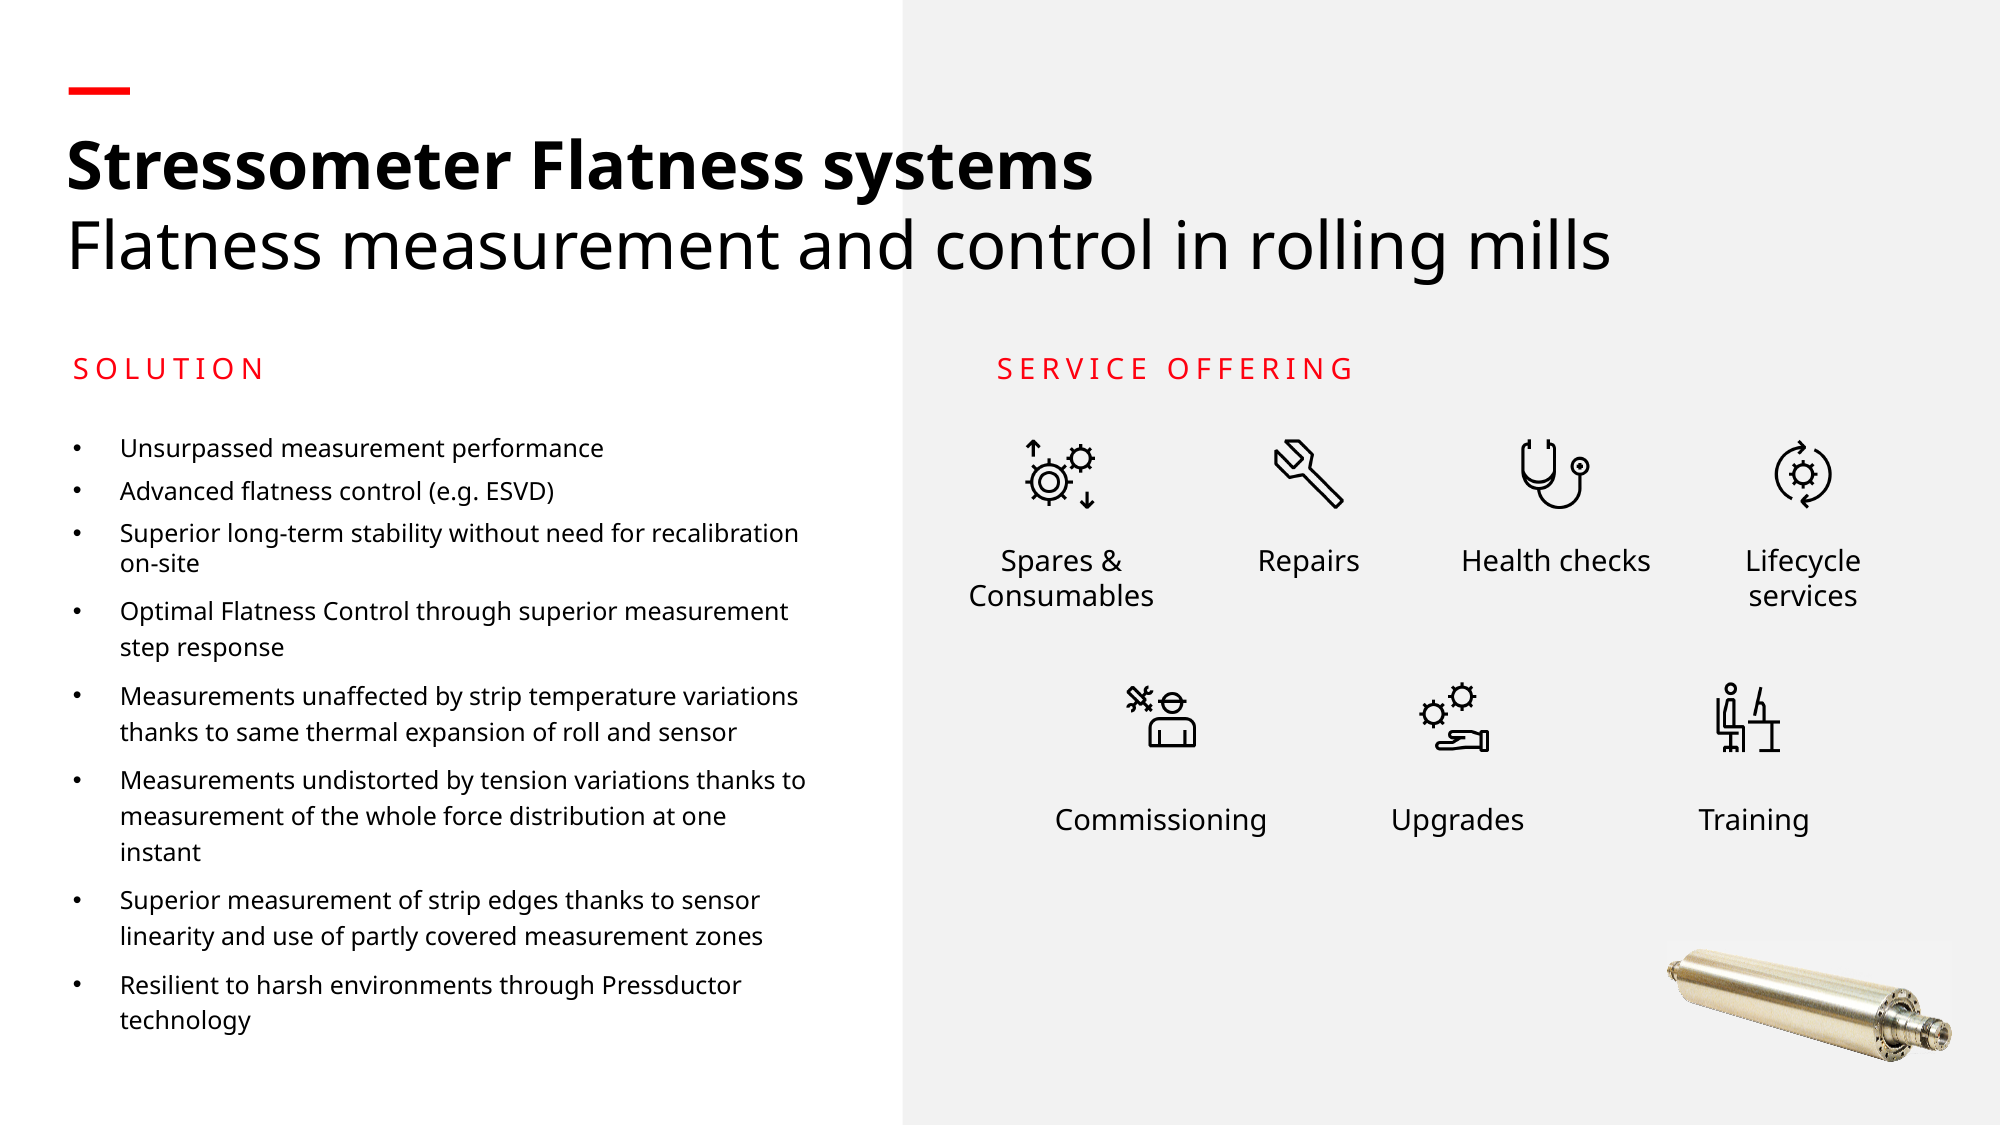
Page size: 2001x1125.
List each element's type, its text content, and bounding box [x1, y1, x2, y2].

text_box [1643, 679, 1866, 942]
text_box Unsurpassed measurement performance Advanced flatness control (e.g. ESVD) Superior long-term stability without need for recalibration on-site Optimal Flatness Control through superior measurement step response Measurements unaffected by strip temperature variations thanks to same thermal expansion of roll and sensor Measurements undistorted by tension variations thanks to measurement of the whole force distribution at one instant Superior measurement of strip edges thanks to sensor linearity and use of partly covered measurement zones Resilient to harsh environments through Pressductor technology [72, 432, 810, 1006]
text_box [901, 0, 2000, 1125]
text_box SOLUTION [72, 350, 697, 396]
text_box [1692, 435, 1915, 684]
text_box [1197, 435, 1420, 684]
picture [1666, 941, 1953, 1083]
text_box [1444, 435, 1668, 684]
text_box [950, 435, 1173, 684]
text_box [1346, 679, 1570, 942]
title — Stressometer Flatness systems Flatness measurement and control in rolling mills [66, 42, 1934, 315]
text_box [1050, 679, 1273, 942]
text_box SERVICE OFFERING [996, 350, 1621, 396]
